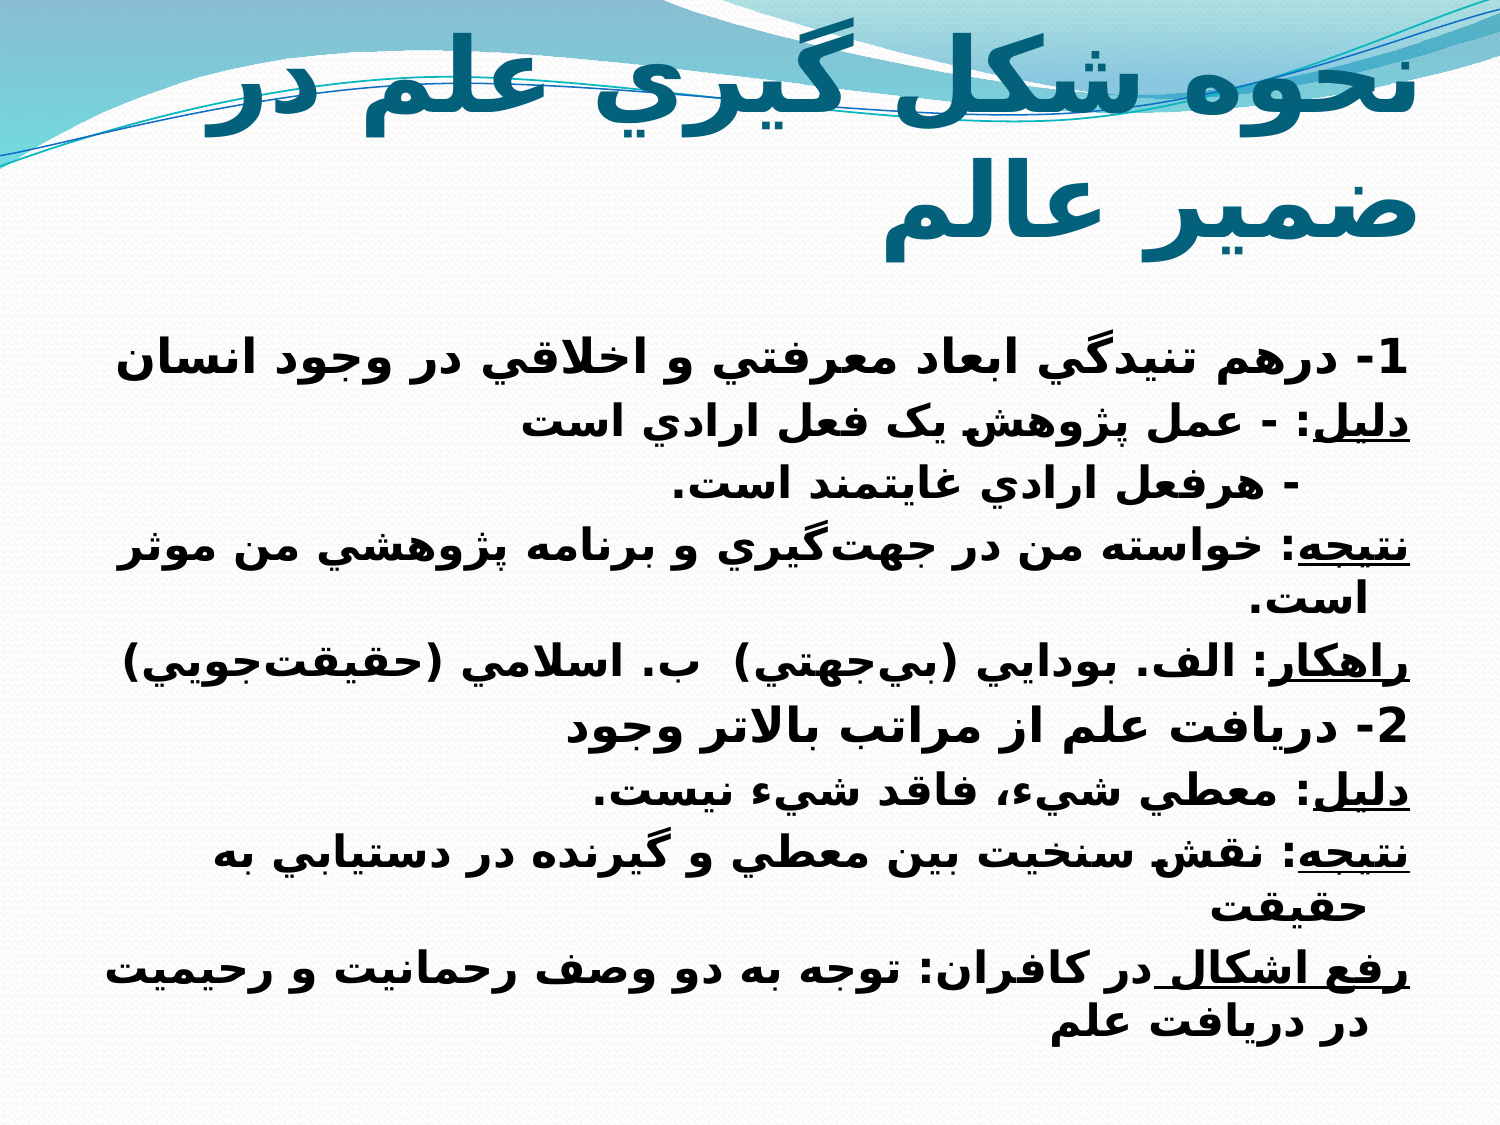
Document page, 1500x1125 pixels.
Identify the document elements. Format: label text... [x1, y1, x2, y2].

title نحوه شکل گيري علم در ضمير عالم [75, 115, 1425, 258]
list 1- درهم تنيدگي ابعاد معرفتي و اخلاقي در وجود انسان دليل: - عمل پژوهش يک فعل ارادي است - هرفعل ارادي غايتمند است. نتيجه: خواسته من در جهت‌گيري و برنامه پژوهشي من موثر است. راهکار: الف. بودايي (بي‌جهتي) ب. اسلامي (حقيقت‌جويي) 2- دريافت علم از مراتب بالاتر وجود دليل: معطي شيء، فاقد شيء نيست. نتيجه: نقش سنخيت بين معطي و گيرنده در دستيابي به حقيقت رفع اشکال در کافران: توجه به دو وصف رحمانيت و رحيميت در دريافت علم [75, 317, 1425, 1067]
